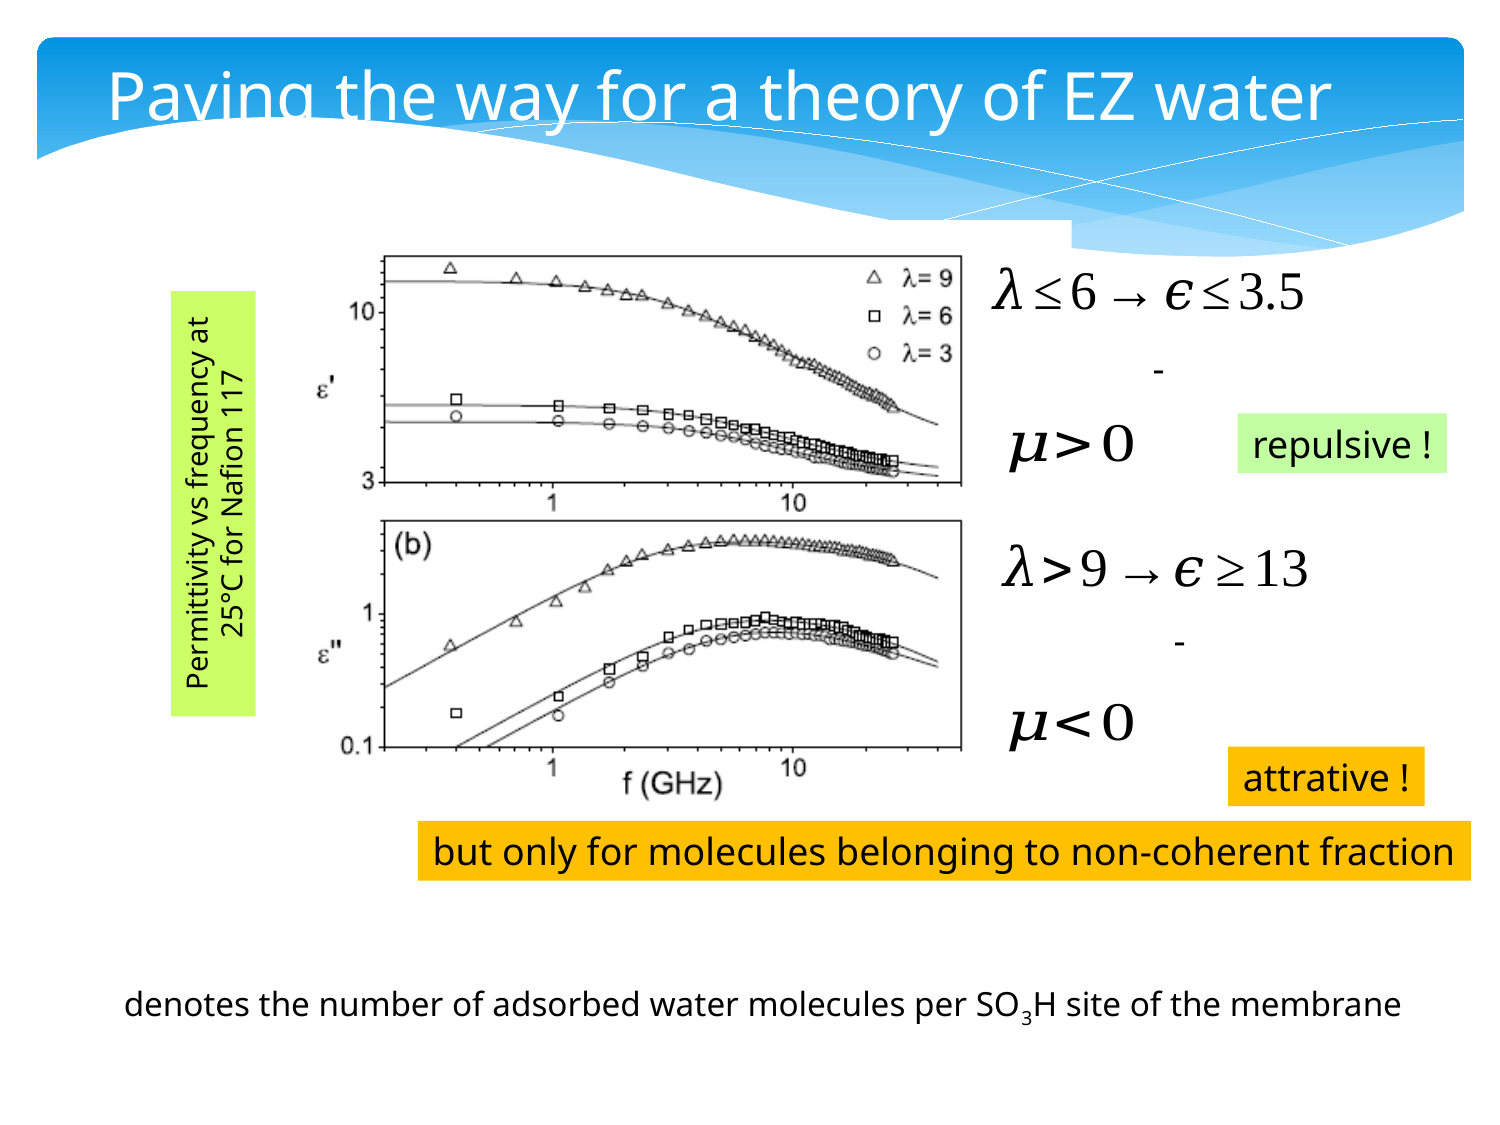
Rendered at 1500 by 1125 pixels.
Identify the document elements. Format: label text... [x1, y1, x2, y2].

text_box Paving the way for a theory of EZ water [91, 45, 1350, 221]
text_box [170, 219, 1072, 814]
text_box but only for molecules belonging to non-coherent fraction [417, 820, 1472, 881]
text_box repulsive ! [1237, 413, 1447, 473]
text_box attrative ! [1228, 746, 1425, 807]
